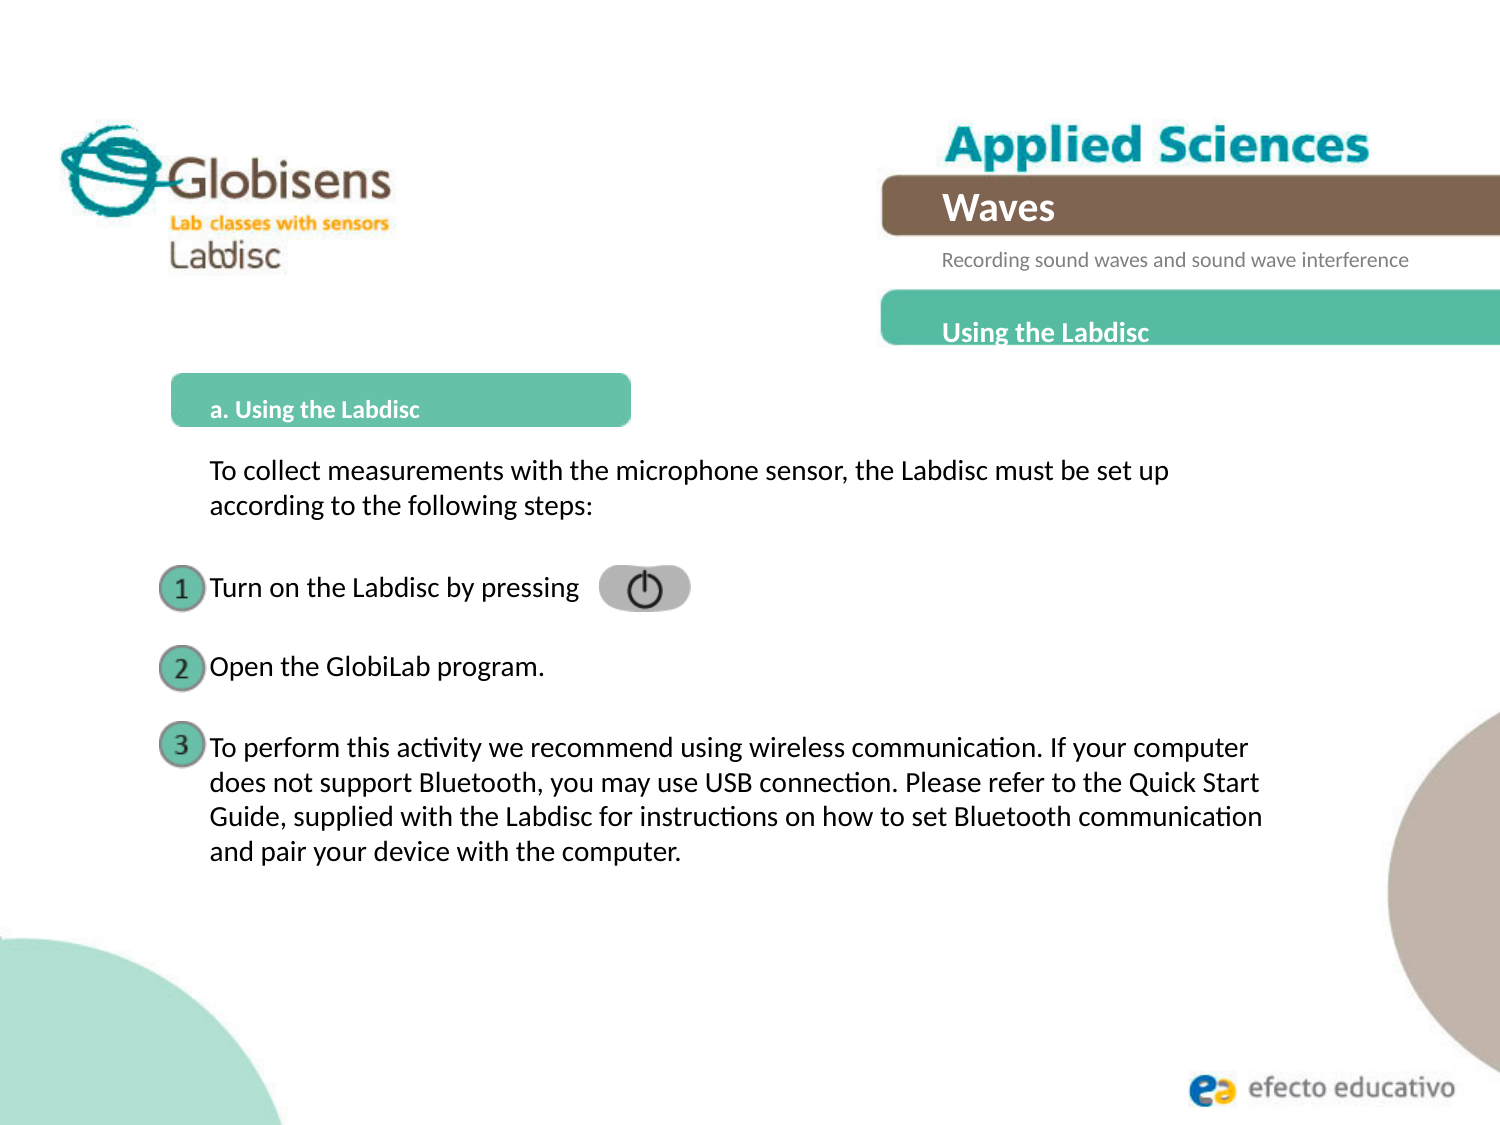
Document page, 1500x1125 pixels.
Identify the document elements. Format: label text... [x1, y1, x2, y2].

text_box Using the Labdisc [927, 305, 1500, 374]
text_box Recording sound waves and sound wave interference [927, 237, 1500, 279]
picture [0, 0, 1500, 1125]
text_box Waves [927, 172, 1500, 237]
text_box To collect measurements with the microphone sensor, the Labdisc must be set up according to the following steps: [194, 444, 1282, 529]
text_box Open the GlobiLab program. [194, 640, 1282, 690]
text_box Turn on the Labdisc by pressing [194, 560, 1282, 611]
text_box To perform this activity we recommend using wireless communication. If your computer does not support Bluetooth, you may use USB connection. Please refer to the Quick Start Guide, supplied with the Labdisc for instructions on how to set Bluetooth communication and pair your device with the computer. [194, 720, 1282, 876]
text_box a. Using the Labdisc [194, 385, 659, 444]
